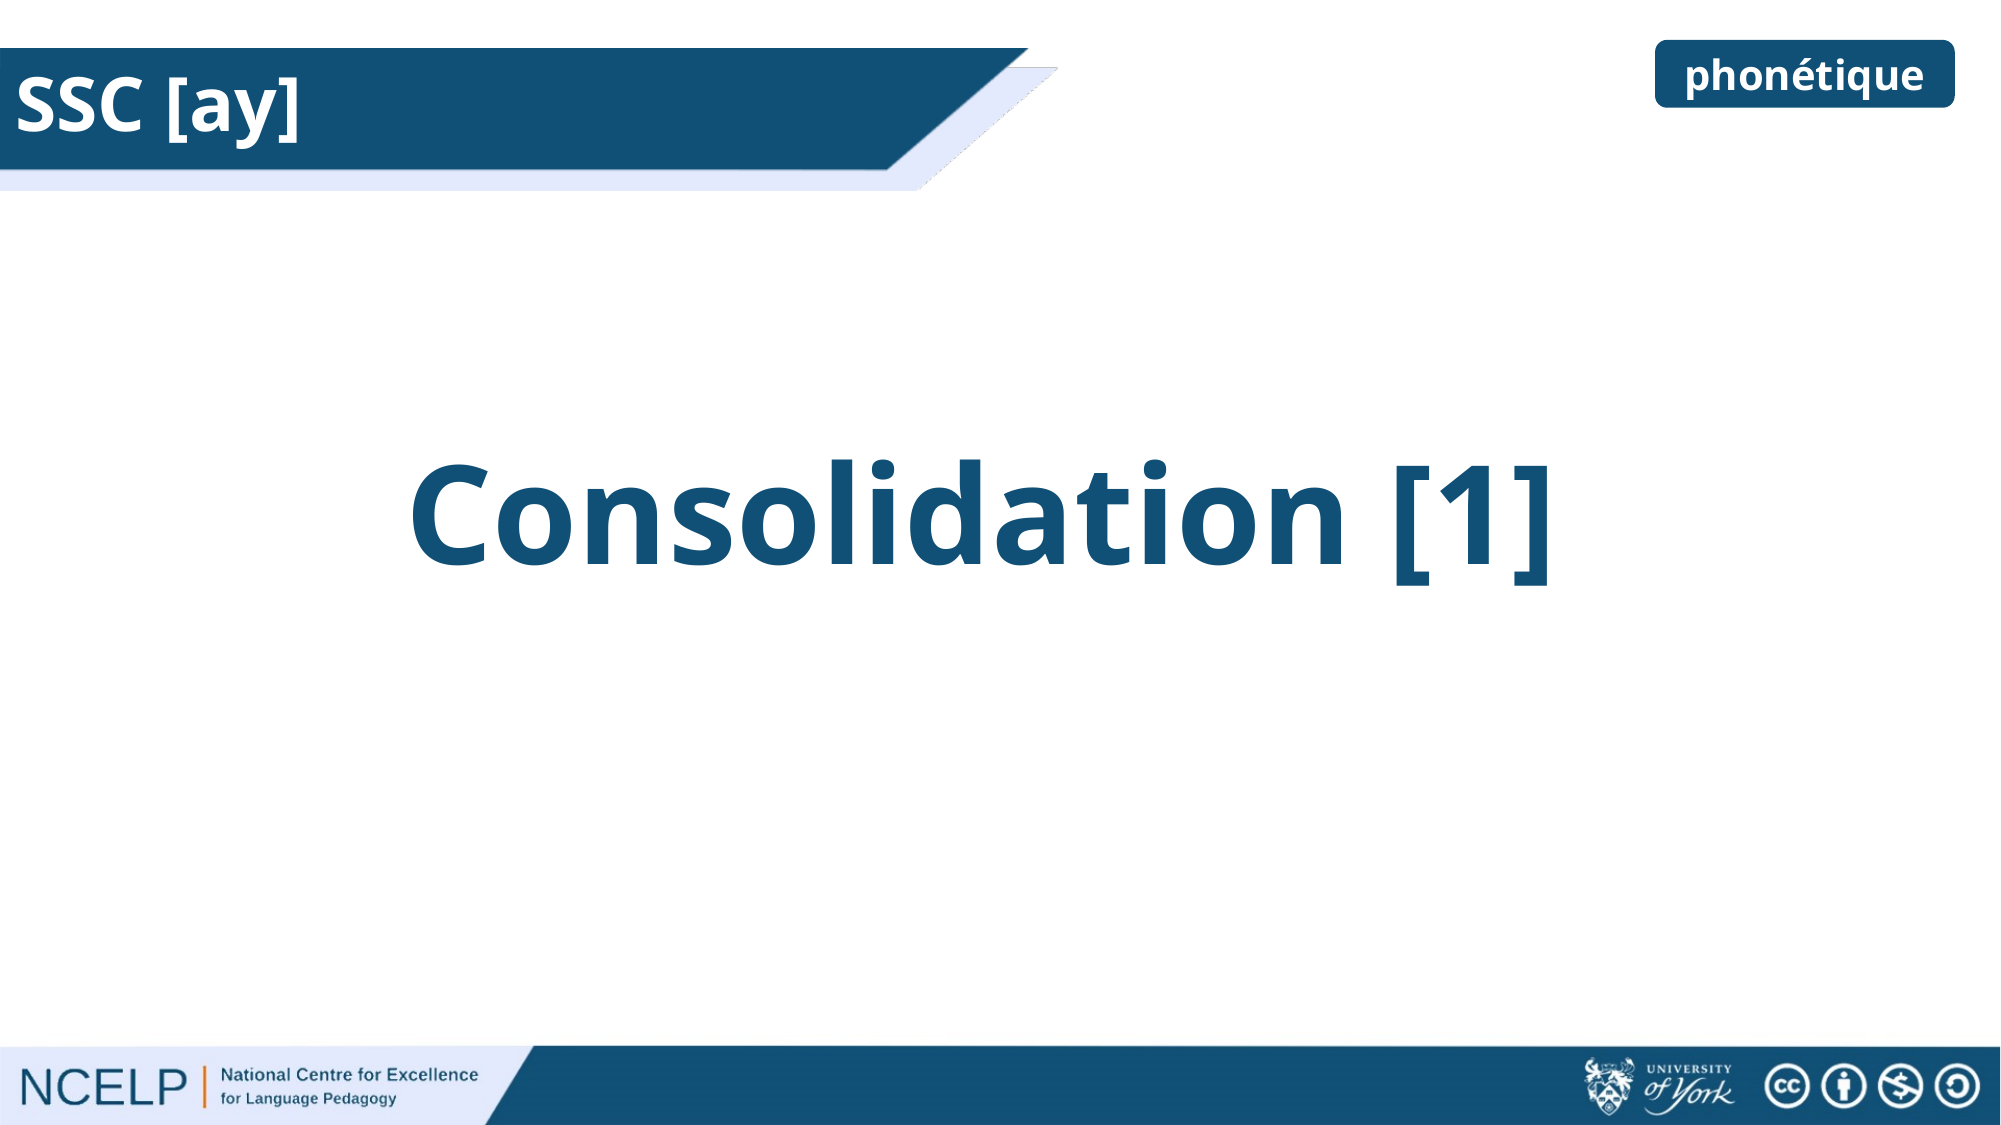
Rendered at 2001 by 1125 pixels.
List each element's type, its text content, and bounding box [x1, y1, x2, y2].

text_box Consolidation [1] [53, 419, 1910, 600]
picture [0, 0, 2001, 1125]
text_box phonétique [1655, 39, 1955, 108]
